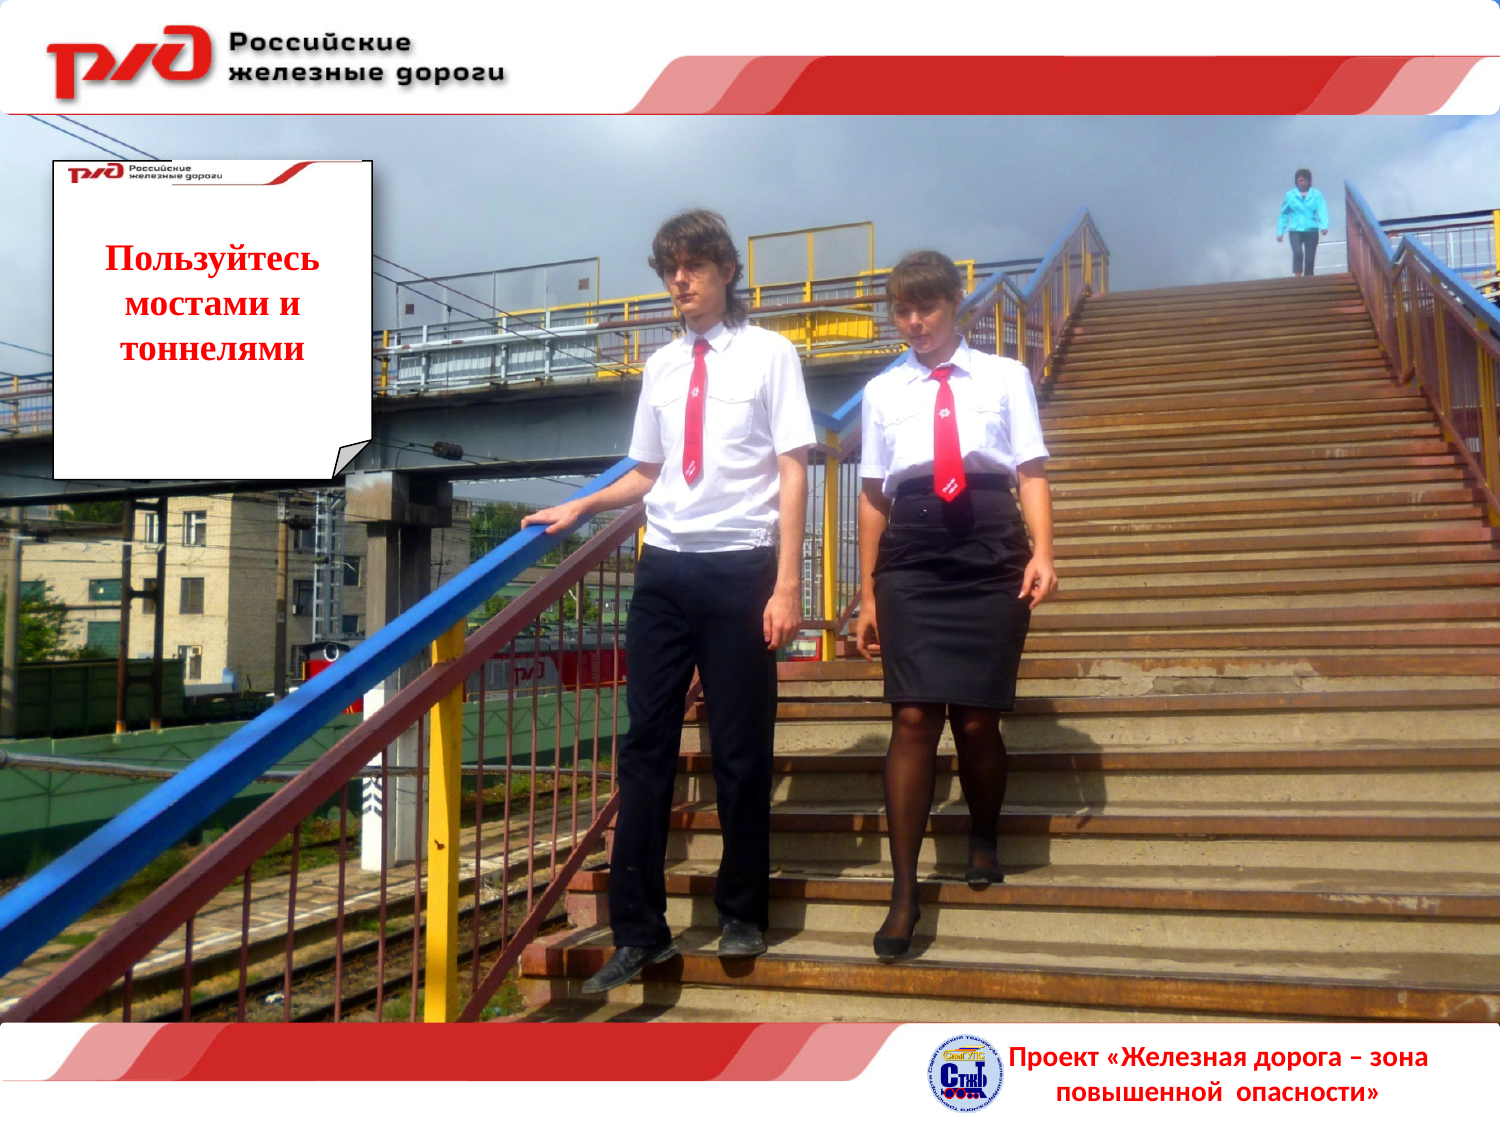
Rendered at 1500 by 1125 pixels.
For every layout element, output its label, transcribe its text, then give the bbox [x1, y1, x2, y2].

picture [0, 0, 1500, 1114]
text_box Проект «Железная дорога – зона повышенной опасности» [1008, 1088, 1500, 1103]
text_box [52, 160, 373, 480]
